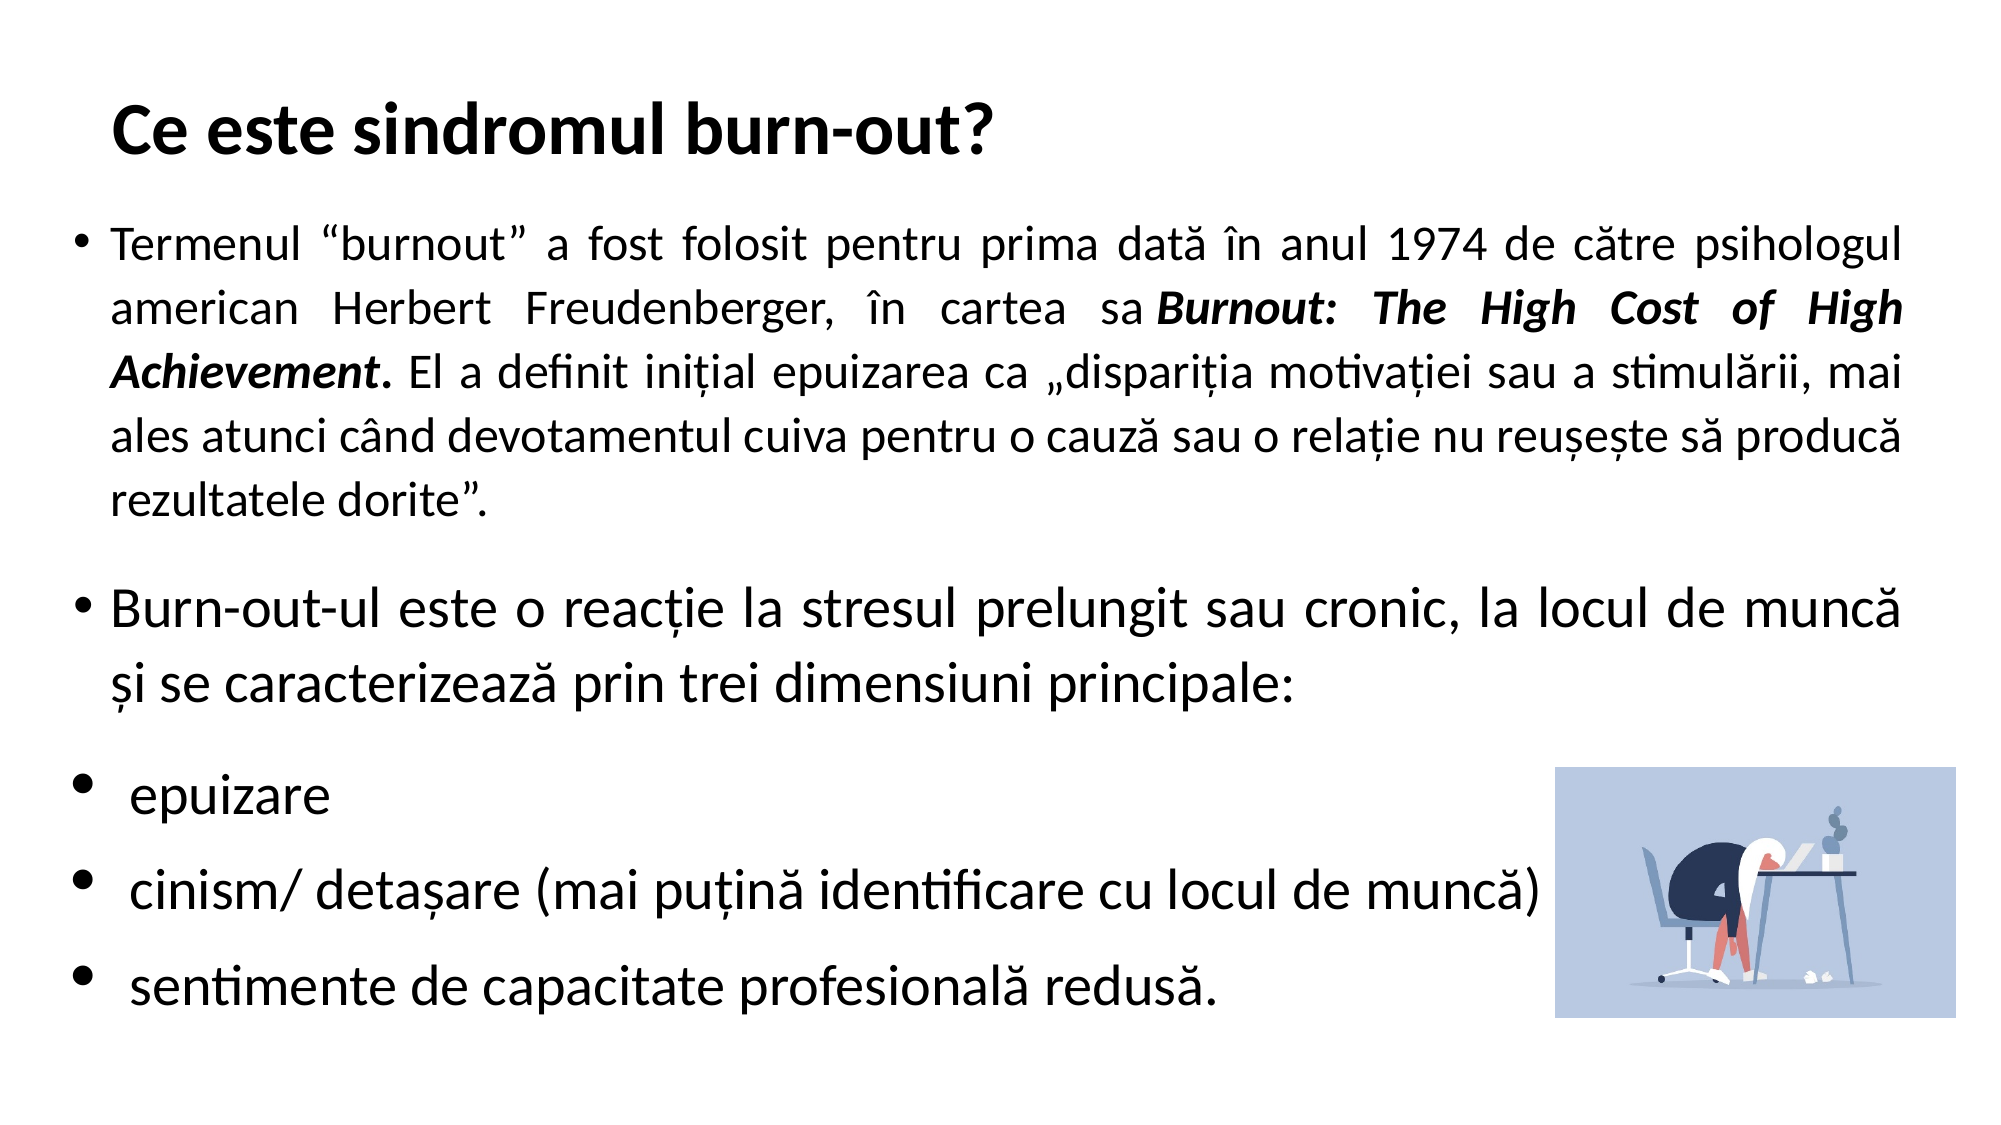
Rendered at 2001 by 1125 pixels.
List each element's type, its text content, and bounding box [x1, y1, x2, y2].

picture [1555, 767, 1956, 1018]
list Termenul “burnout” a fost folosit pentru prima dată în anul 1974 de către psihologul american Herbert Freudenberger, în cartea sa Burnout: The High Cost of High Achievement. El a definit inițial epuizarea ca „dispariția motivației sau a stimulării, mai ales atunci când devotamentul cuiva pentru o cauză sau o relație nu reușește să producă rezultatele dorite”. Burn-out-ul este o reacție la stresul prelungit sau cronic, la locul de muncă și se caracterizează prin trei dimensiuni principale: epuizare cinism/ detașare (mai puțină identificare cu locul de muncă) sentimente de capacitate profesională redusă. [58, 198, 1919, 1075]
title Ce este sindromul burn-out? [97, 92, 1822, 176]
